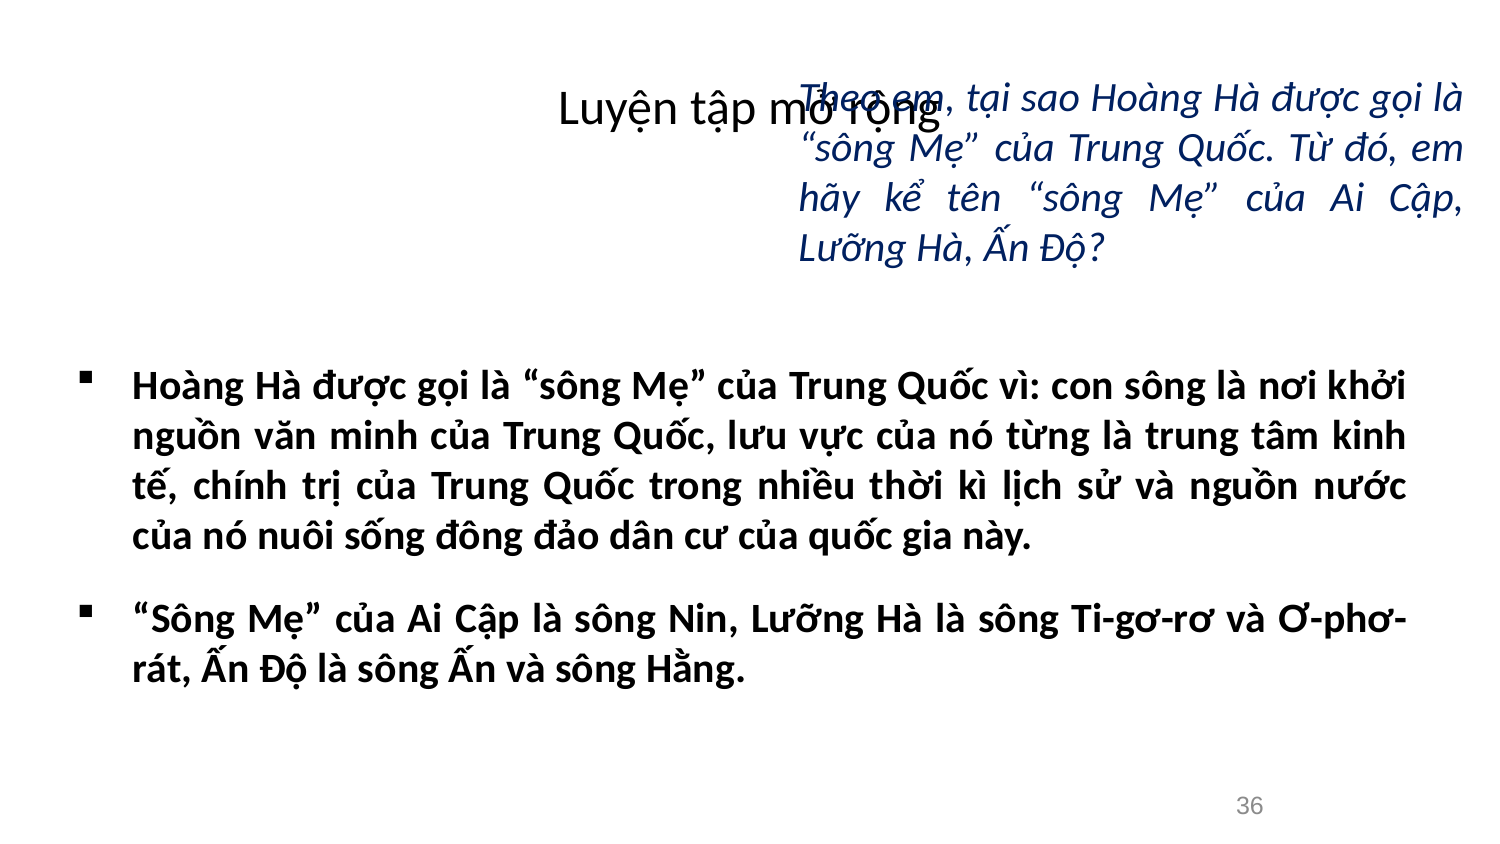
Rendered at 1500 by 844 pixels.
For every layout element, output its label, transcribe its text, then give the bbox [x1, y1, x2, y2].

text_box Hoàng Hà được gọi là “sông Mẹ” của Trung Quốc vì: con sông là nơi khởi nguồn văn minh của Trung Quốc, lưu vực của nó từng là trung tâm kinh tế, chính trị của Trung Quốc trong nhiều thời kì lịch sử và nguồn nước của nó nuôi sống đông đảo dân cư của quốc gia này. “Sông Mẹ” của Ai Cập là sông Nin, Lưỡng Hà là sông Ti-gơ-rơ và Ơ-phơ-rát, Ấn Độ là sông Ấn và sông Hằng. [61, 350, 1424, 699]
title Luyện tập mở rộng [75, 33, 1425, 175]
text_box Theo em, tại sao Hoàng Hà được gọi là “sông Mẹ” của Trung Quốc. Từ đó, em hãy kể tên “sông Mẹ” của Ai Cập, Lưỡng Hà, Ấn Độ? [783, 62, 1480, 278]
slide_number 36 [1074, 782, 1425, 827]
